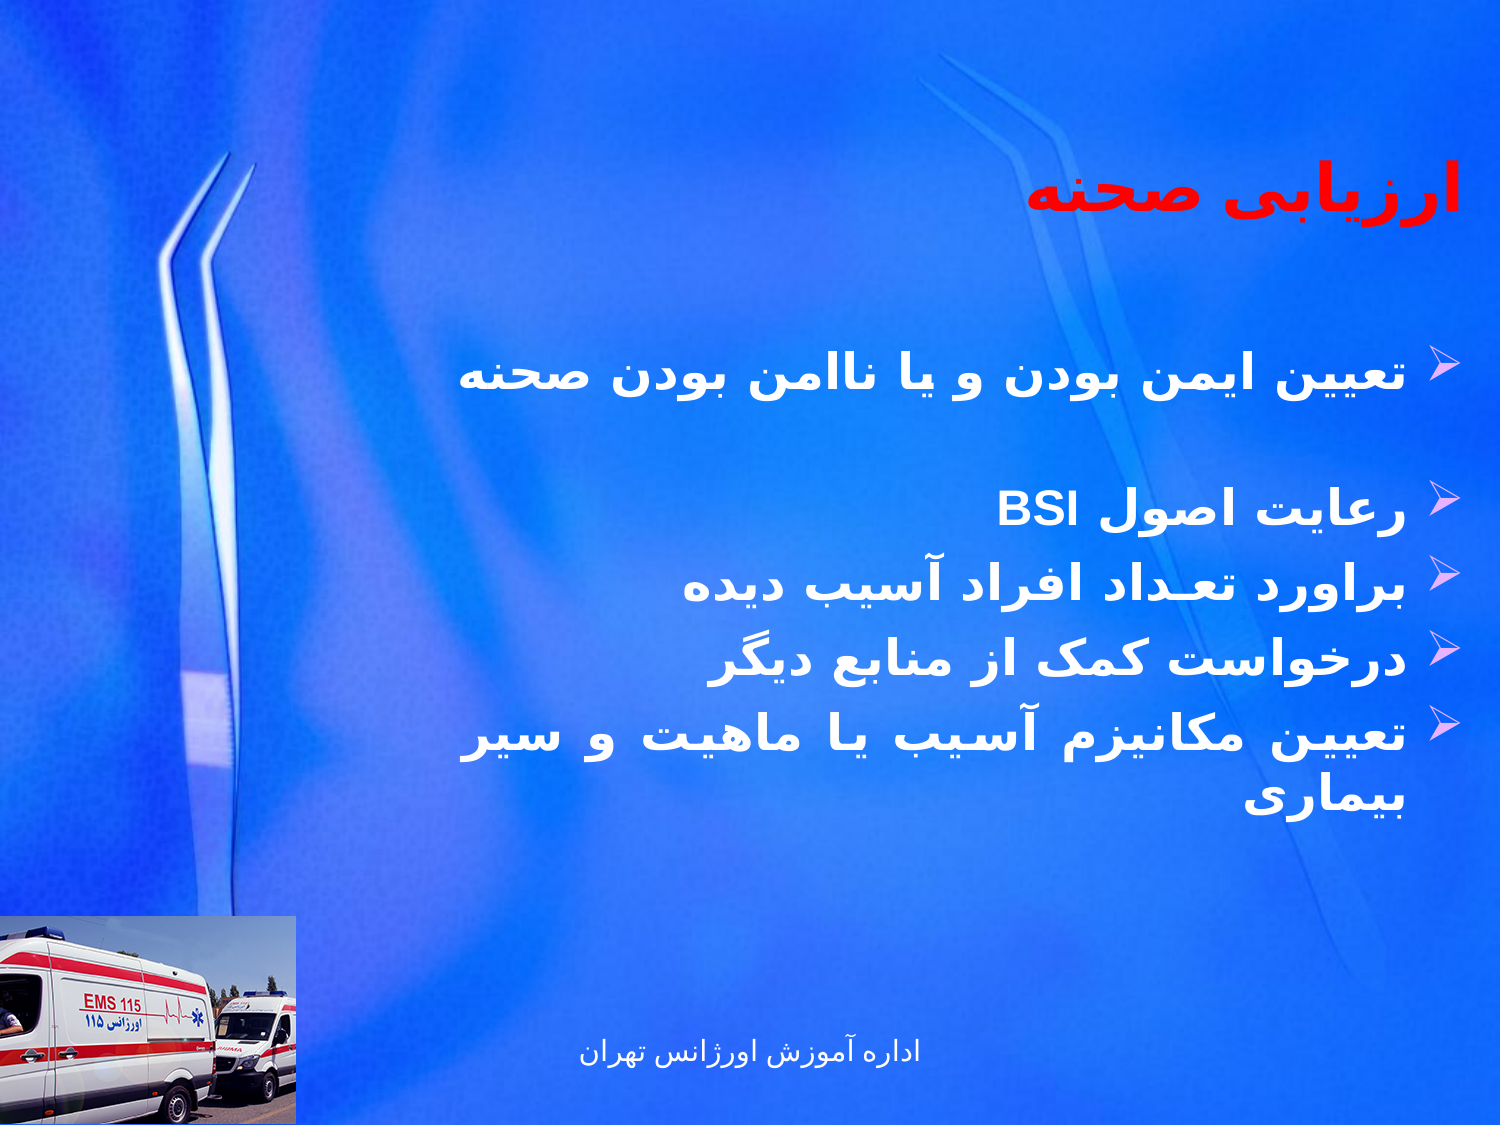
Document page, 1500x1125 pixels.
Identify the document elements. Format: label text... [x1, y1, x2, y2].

list تعیین ایمن بودن و یا ناامن بودن صحنه رعایت اصول BSI براورد تعـداد افراد آسيب ديده درخواست کمک از منابع دیگر تعیین مکانیزم آسیب یا ماهیت و سیر بیماری [441, 262, 1480, 1005]
title ارزیابی صحنه [443, 45, 1480, 233]
footer اداره آموزش اورژانس تهران [512, 1024, 988, 1103]
picture [0, 0, 1500, 1125]
